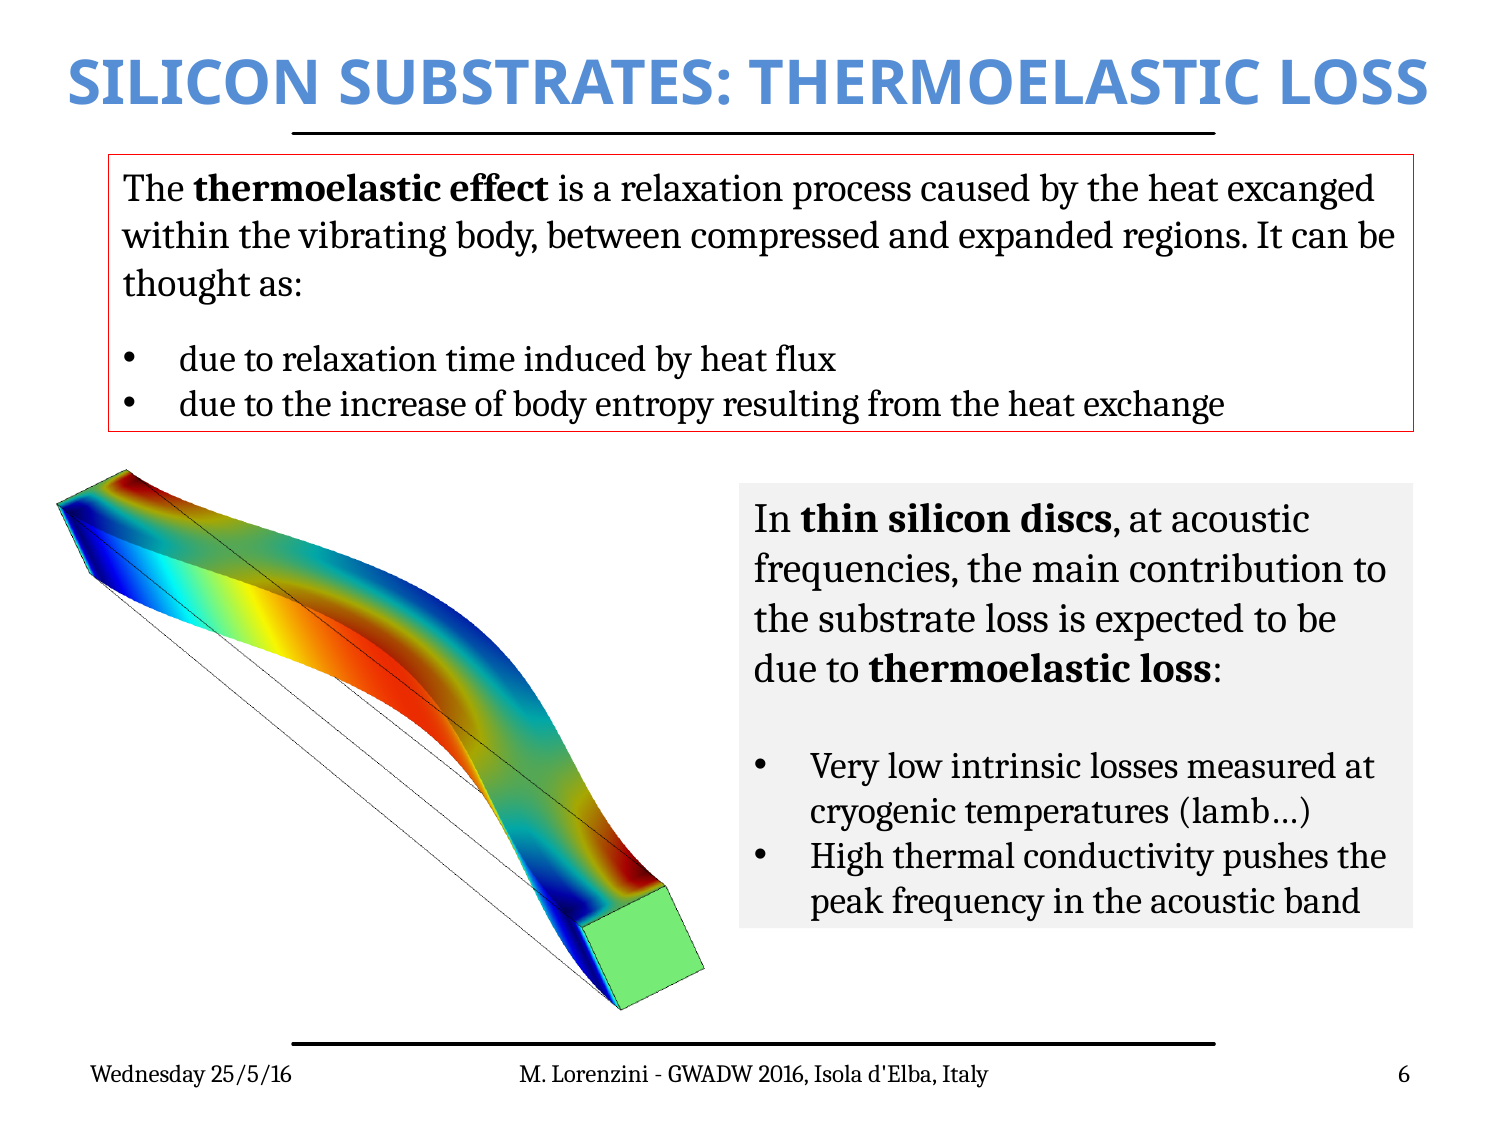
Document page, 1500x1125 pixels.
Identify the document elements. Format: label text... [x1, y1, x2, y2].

text_box The thermoelastic effect is a relaxation process caused by the heat excanged within the vibrating body, between compressed and expanded regions. It can be thought as: due to relaxation time induced by heat flux due to the increase of body entropy resulting from the heat exchange [108, 154, 1414, 432]
title SILICON SUBSTRATES: THERMOELASTIC LOSS [16, 25, 1481, 134]
text_box In thin silicon discs, at acoustic frequencies, the main contribution to the substrate loss is expected to be due to thermoelastic loss: Very low intrinsic losses measured at cryogenic temperatures (lamb…) High thermal conductivity pushes the peak frequency in the acoustic band [765, 483, 1414, 929]
picture [0, 420, 761, 1041]
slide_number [75, 1049, 425, 1103]
slide_number 6 [1074, 1042, 1425, 1103]
footer M. Lorenzini - GWADW 2016, Isola d'Elba, Italy [444, 1053, 1065, 1103]
